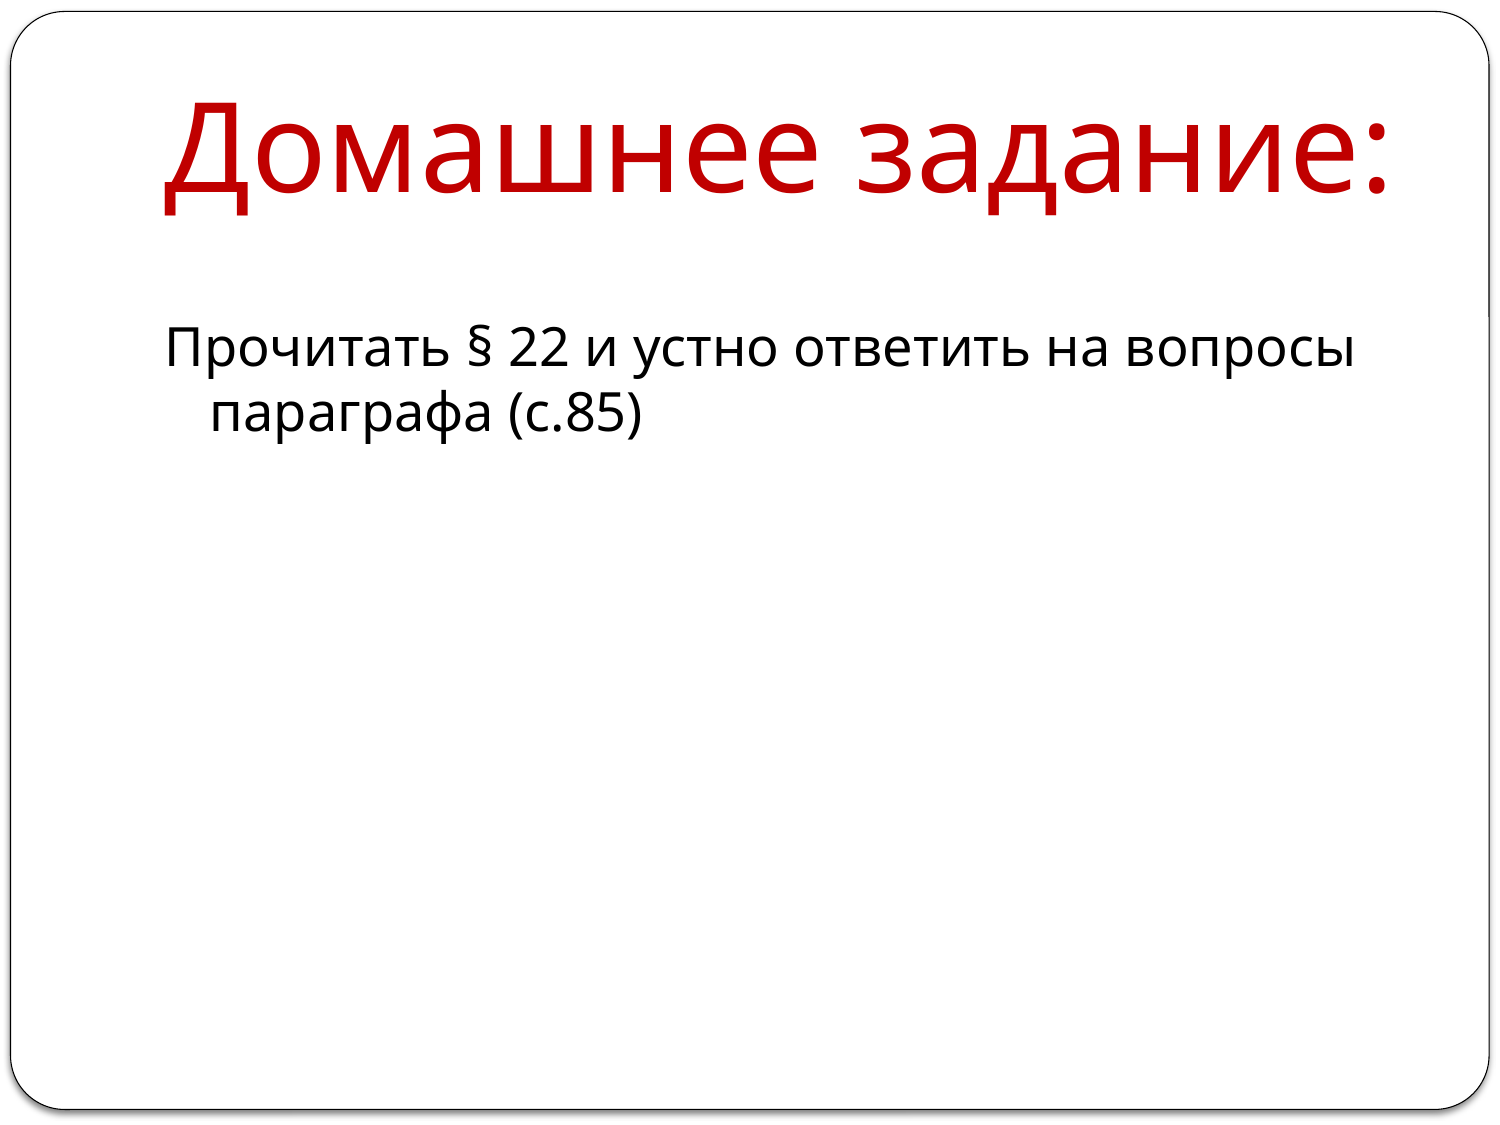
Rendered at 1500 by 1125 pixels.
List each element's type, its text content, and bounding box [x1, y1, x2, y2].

list Прочитать § 22 и устно ответить на вопросы параграфа (с.85) [150, 304, 1425, 988]
title Домашнее задание: [150, 45, 1425, 233]
